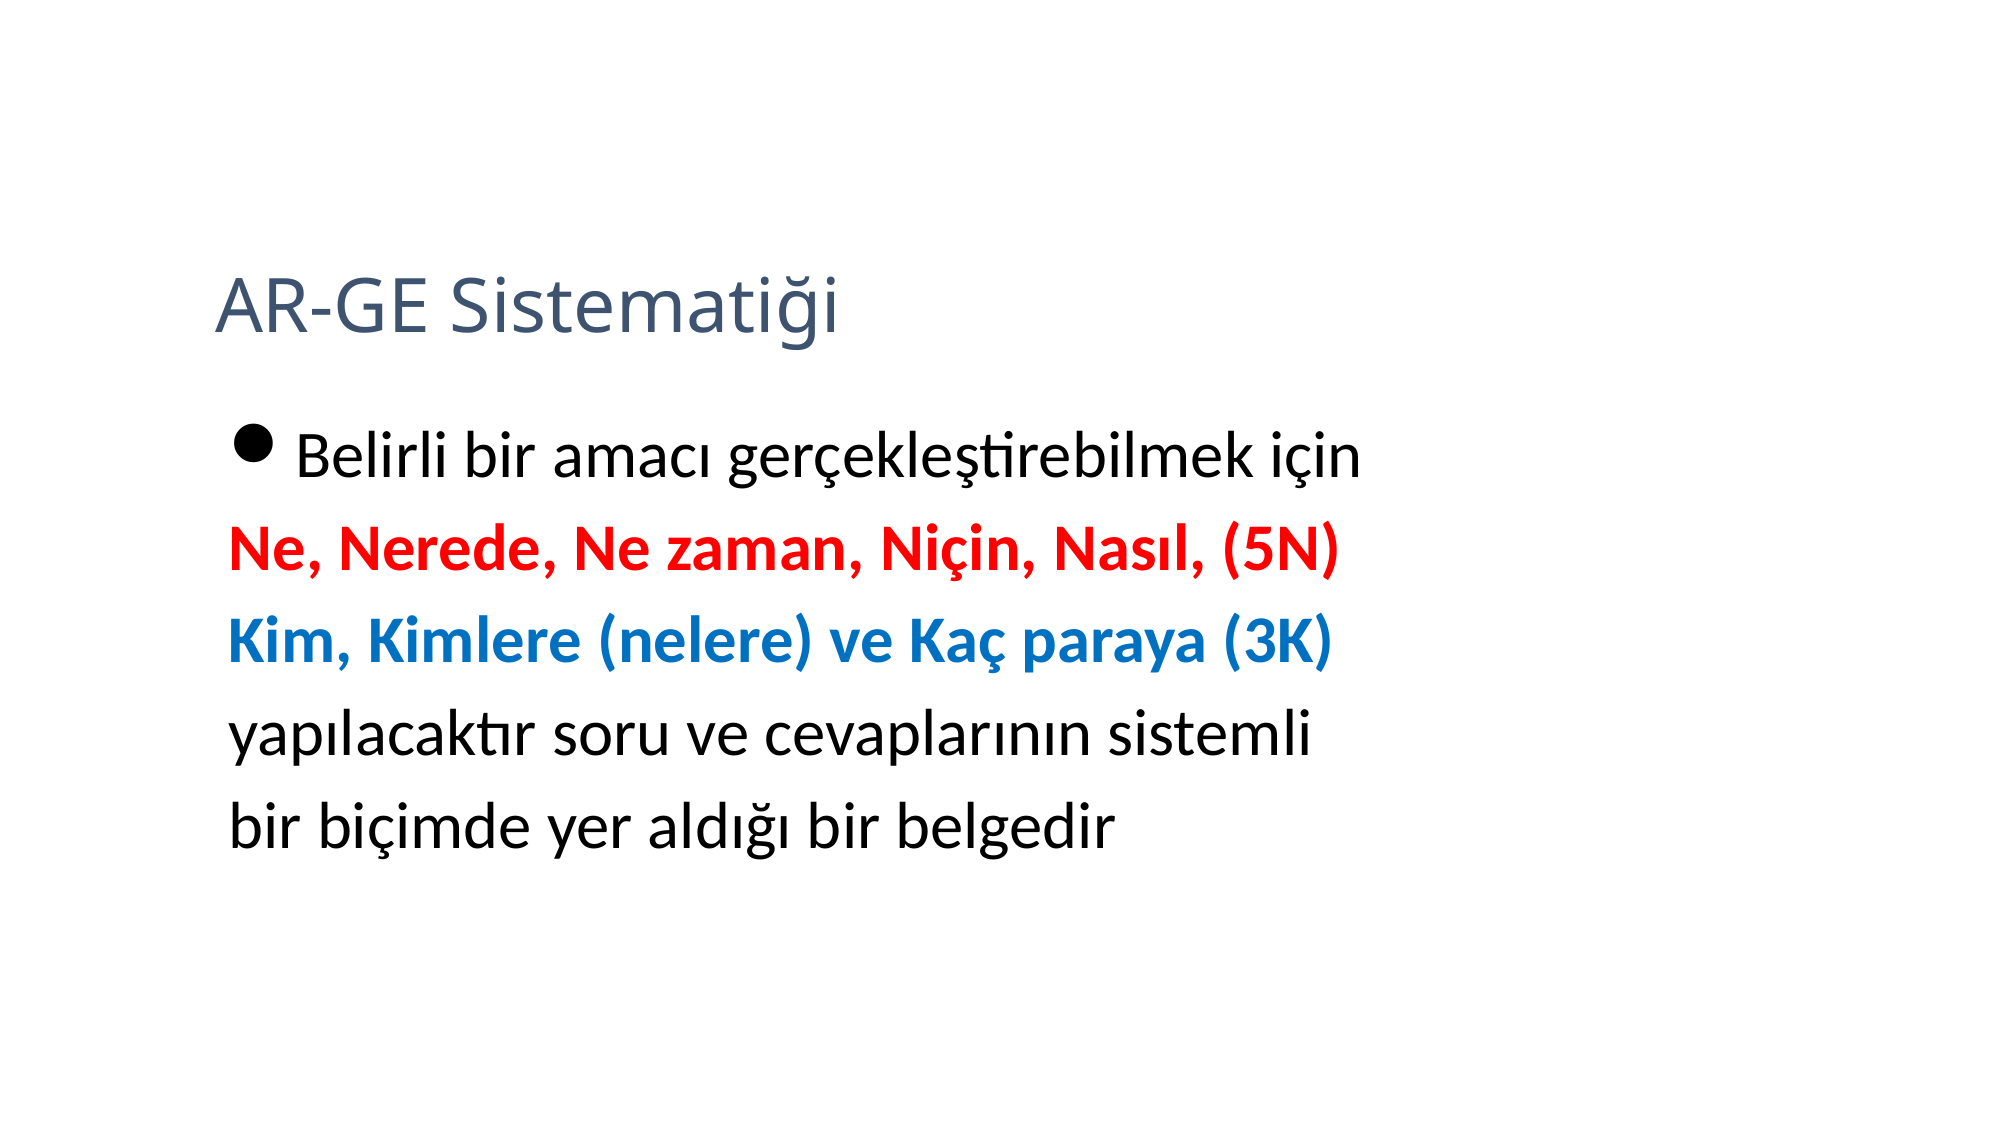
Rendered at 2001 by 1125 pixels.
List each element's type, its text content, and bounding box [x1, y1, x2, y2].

title AR-GE Sistematiği [200, 259, 1431, 412]
list Belirli bir amacı gerçekleştirebilmek için Ne, Nerede, Ne zaman, Niçin, Nasıl, (5N) Kim, Kimlere (nelere) ve Kaç paraya (3K) yapılacaktır soru ve cevaplarının sistemli bir biçimde yer aldığı bir belgedir [200, 412, 2000, 1025]
